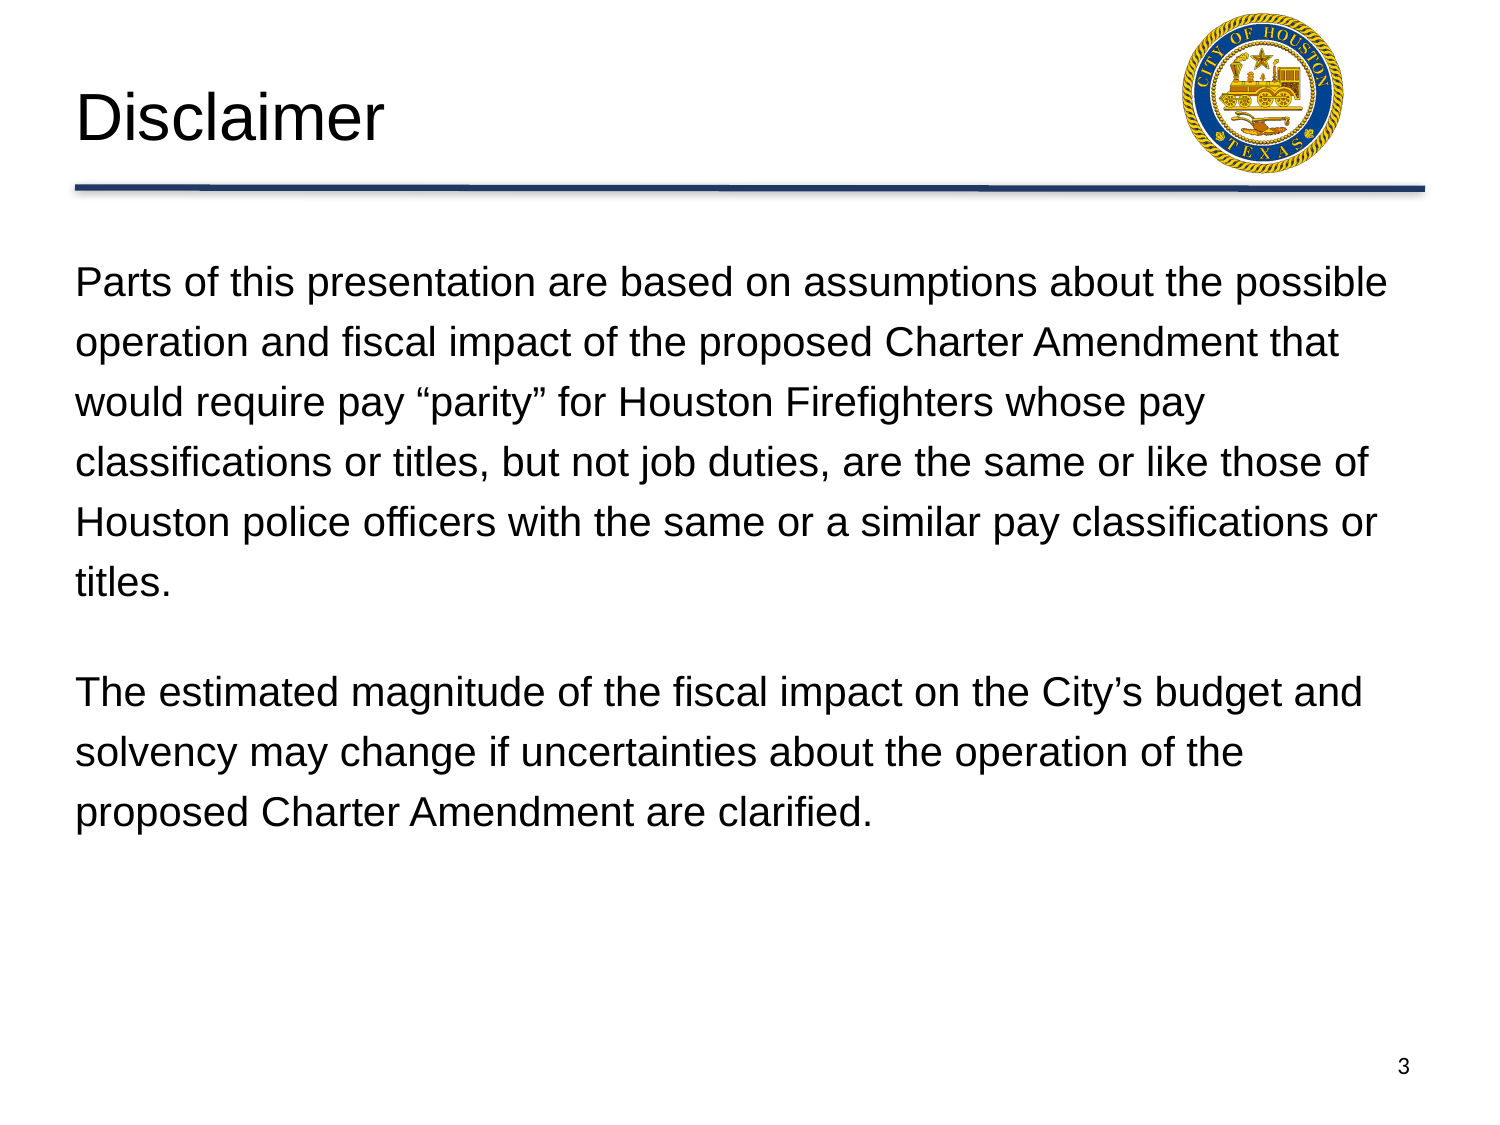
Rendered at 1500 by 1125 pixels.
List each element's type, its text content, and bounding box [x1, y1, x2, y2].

list Parts of this presentation are based on assumptions about the possible operation and fiscal impact of the proposed Charter Amendment that would require pay “parity” for Houston Firefighters whose pay classifications or titles, but not job duties, are the same or like those of Houston police officers with the same or a similar pay classifications or titles. The estimated magnitude of the fiscal impact on the City’s budget and solvency may change if uncertainties about the operation of the proposed Charter Amendment are clarified. [75, 244, 1425, 959]
picture [1181, 12, 1348, 179]
slide_number 3 [1074, 1042, 1425, 1103]
title Disclaimer [75, 49, 1105, 188]
